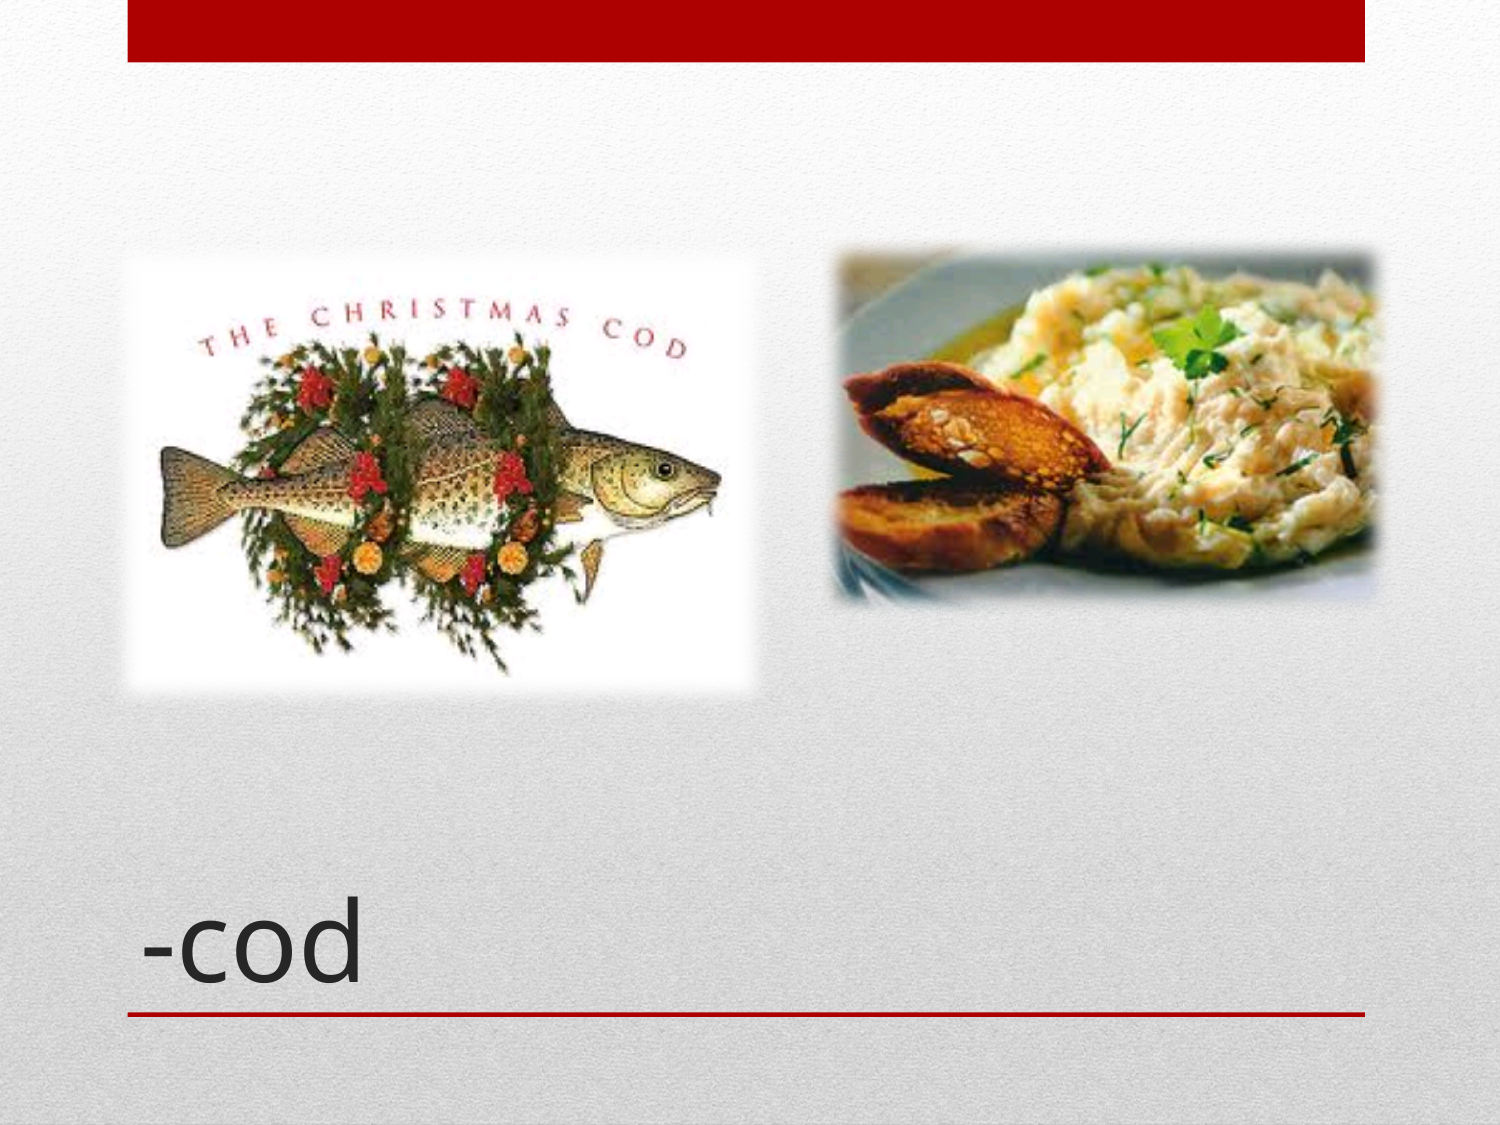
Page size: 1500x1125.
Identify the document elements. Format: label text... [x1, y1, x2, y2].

picture [820, 235, 1393, 617]
title -cod [125, 750, 1238, 1013]
picture [104, 235, 775, 714]
